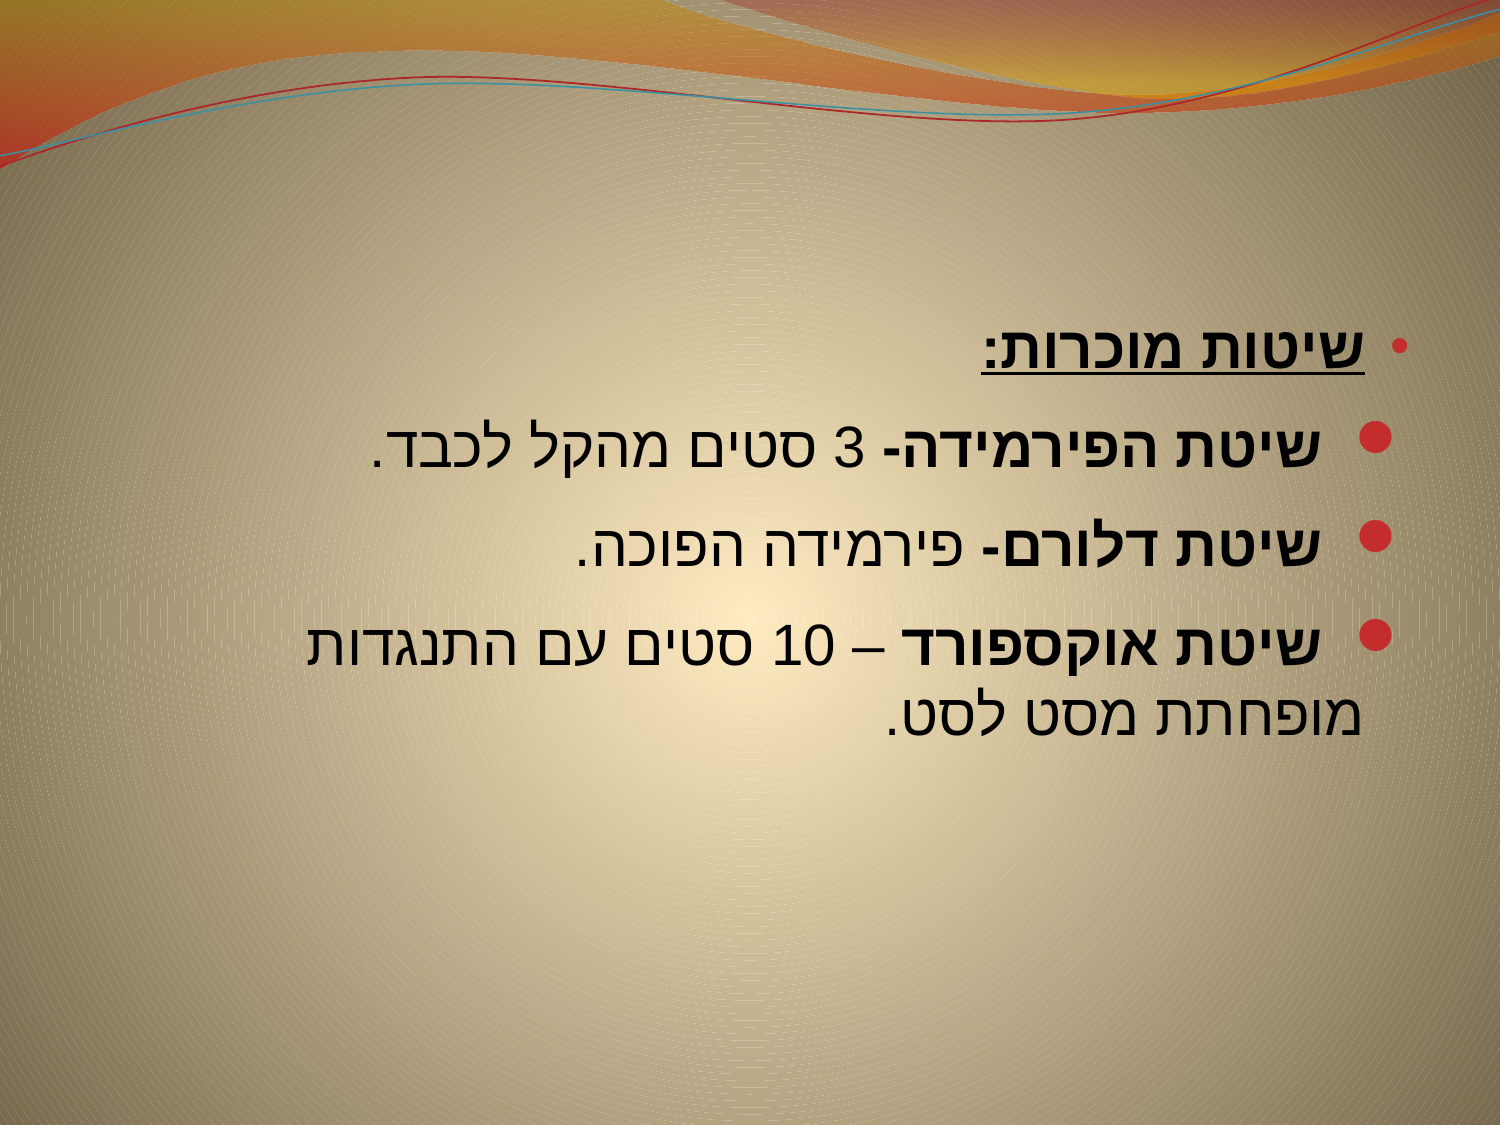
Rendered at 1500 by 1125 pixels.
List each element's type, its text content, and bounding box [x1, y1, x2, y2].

list שיטות מוכרות: שיטת הפירמידה- 3 סטים מהקל לכבד. שיטת דלורם- פירמידה הפוכה. שיטת אוקספורד – 10 סטים עם התנגדות מופחתת מסט לסט. [75, 302, 1425, 1038]
